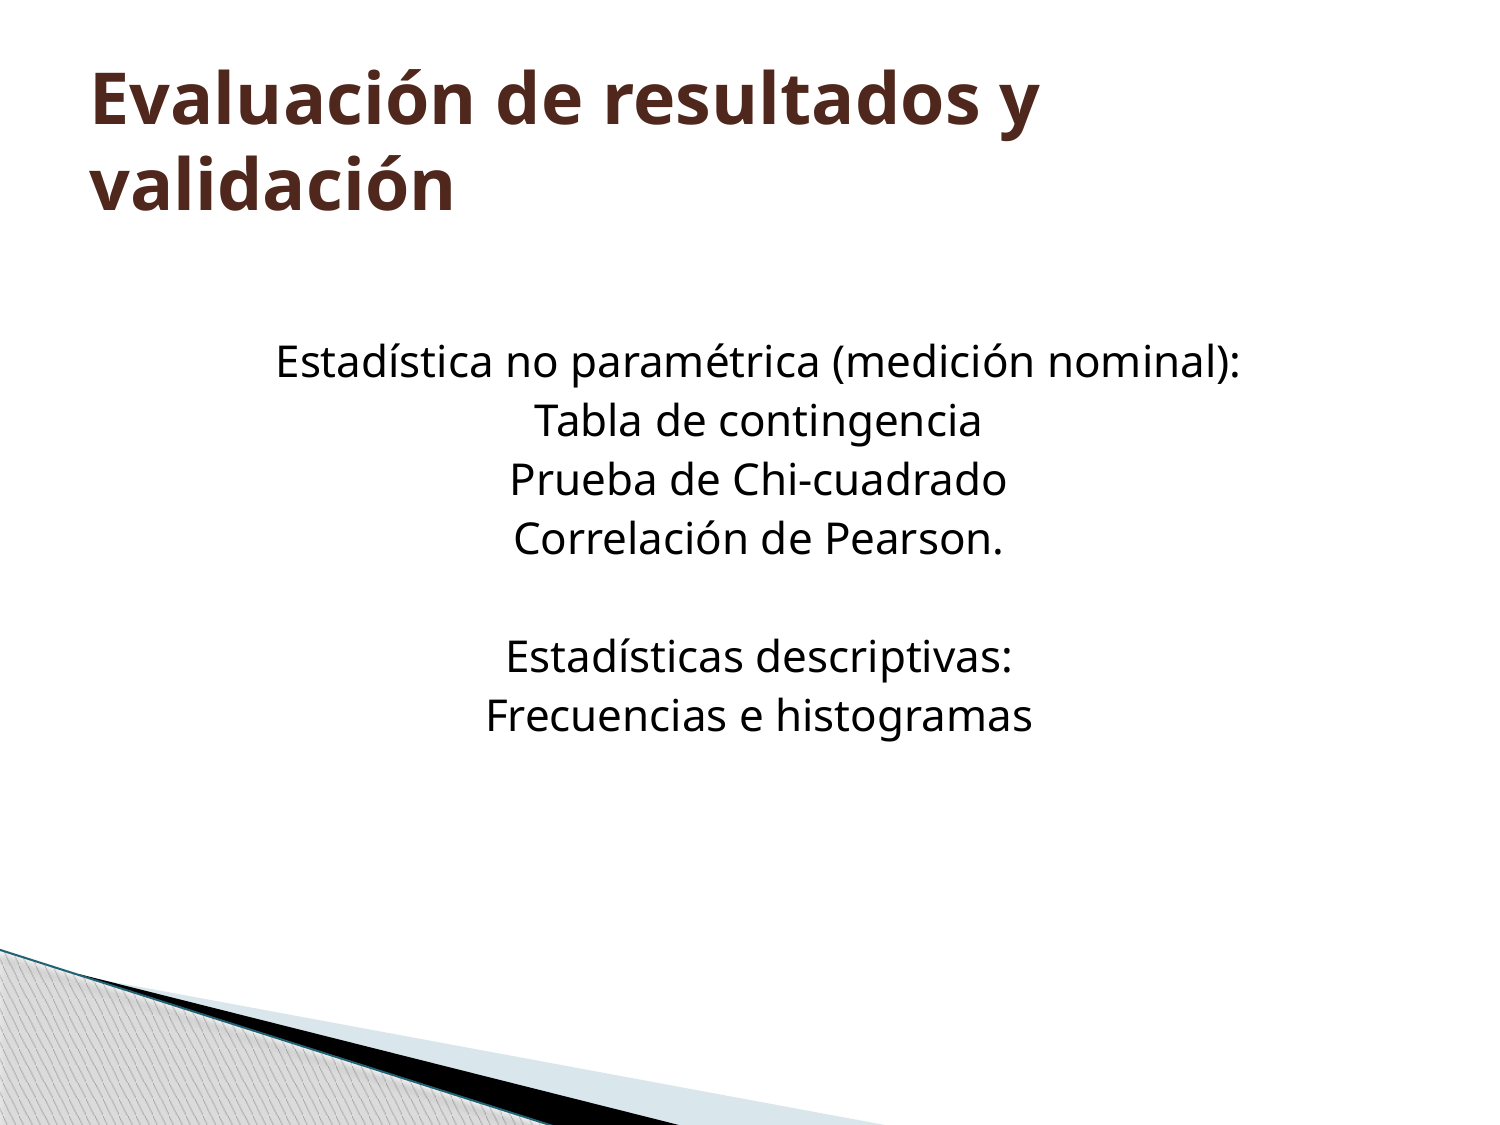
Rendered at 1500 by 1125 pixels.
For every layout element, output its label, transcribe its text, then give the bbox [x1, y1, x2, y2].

list Estadística no paramétrica (medición nominal): Tabla de contingencia Prueba de Chi-cuadrado Correlación de Pearson. Estadísticas descriptivas: Frecuencias e histogramas [76, 326, 1427, 752]
title Evaluación de resultados y validación [75, 45, 1425, 233]
